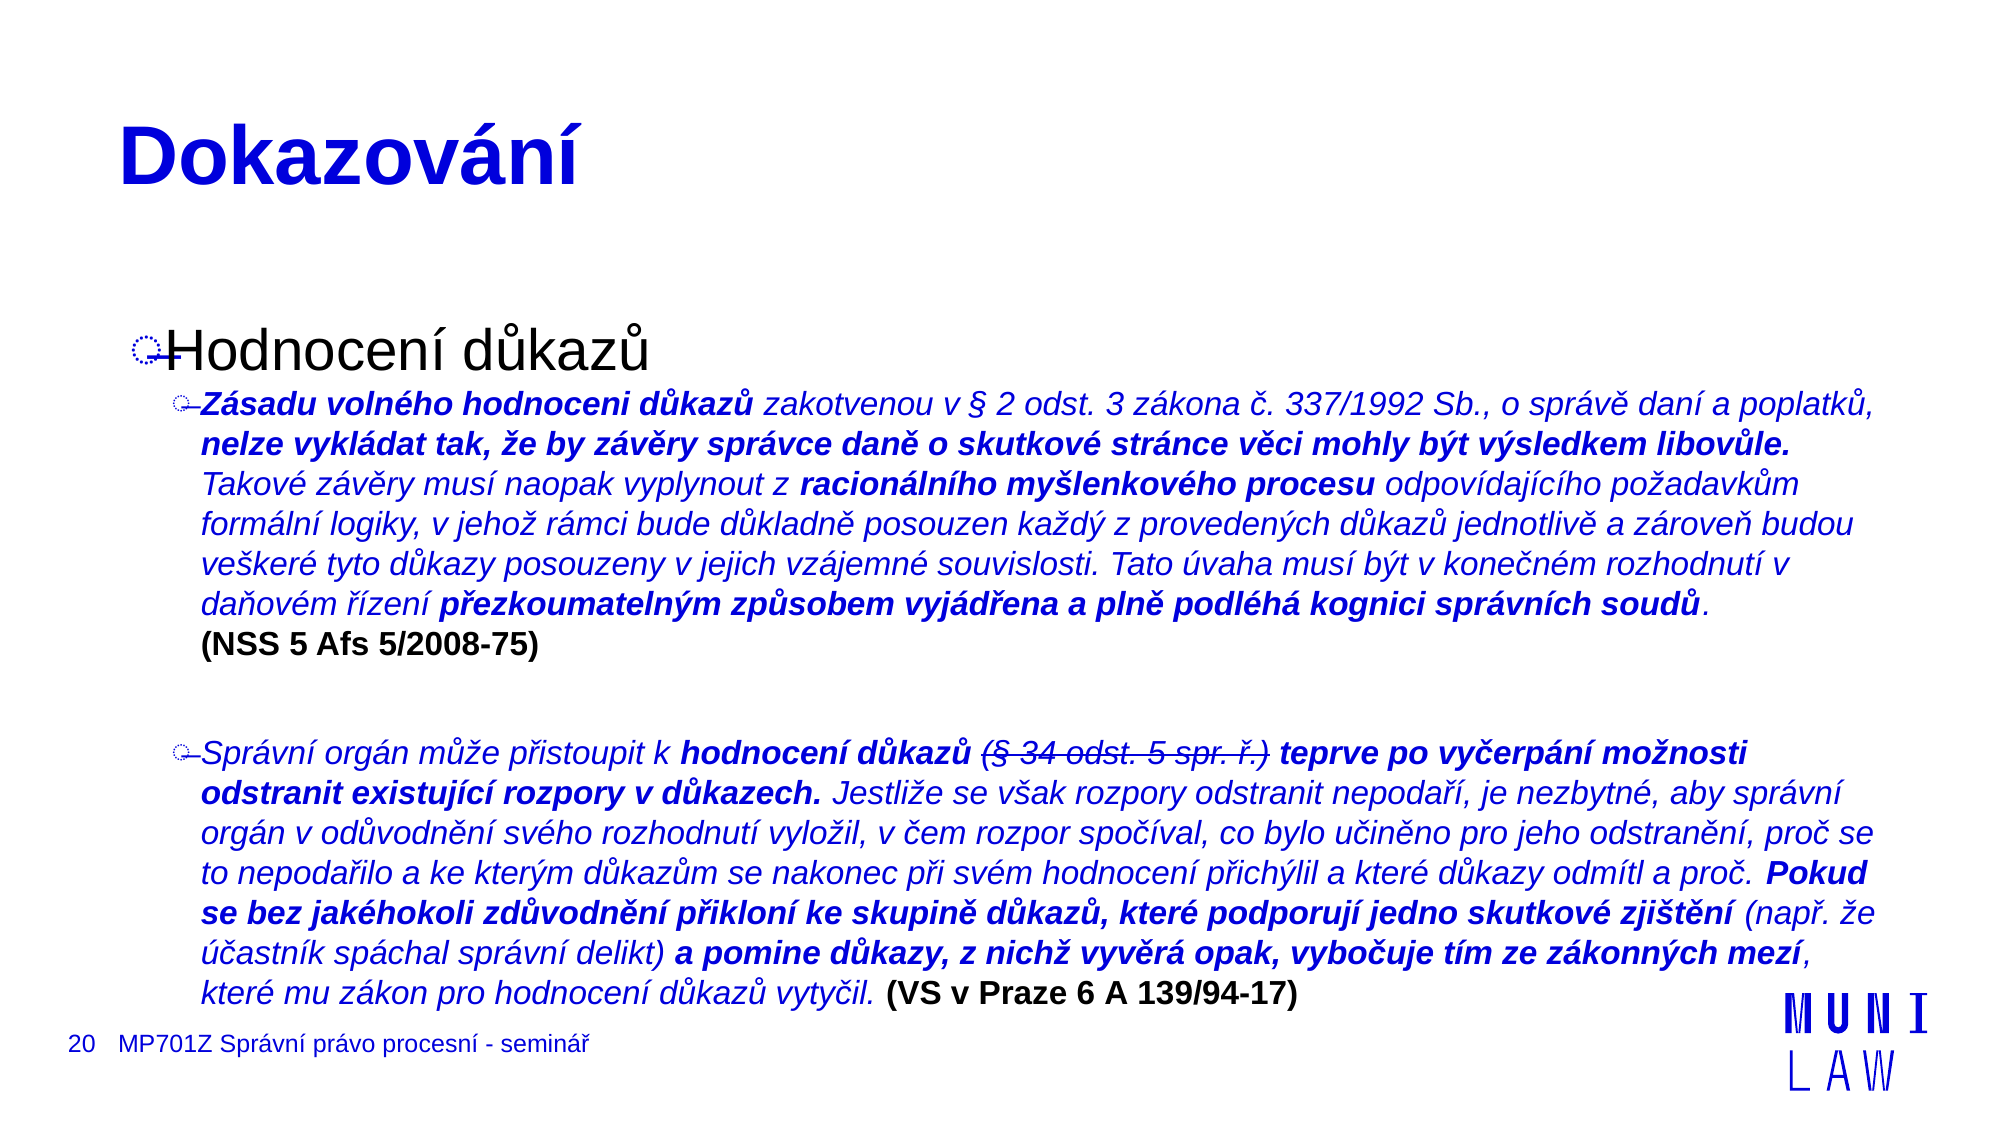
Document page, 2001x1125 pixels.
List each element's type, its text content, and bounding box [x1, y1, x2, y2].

title Dokazování [118, 118, 1883, 193]
footer MP701Z Správní právo procesní - seminář [118, 1021, 1418, 1063]
list Hodnocení důkazů Zásadu volného hodnoceni důkazů zakotvenou v § 2 odst. 3 zákona č. 337/1992 Sb., o správě daní a poplatků, nelze vykládat tak, že by závěry správce daně o skutkové stránce věci mohly být výsledkem libovůle. Takové závěry musí naopak vyplynout z racionálního myšlenkového procesu odpovídajícího požadavkům formální logiky, v jehož rámci bude důkladně posouzen každý z provedených důkazů jednotlivě a zároveň budou veškeré tyto důkazy posouzeny v jejich vzájemné souvislosti. Tato úvaha musí být v konečném rozhodnutí v daňovém řízení přezkoumatelným způsobem vyjádřena a plně podléhá kognici správních soudů. (NSS 5 Afs 5/2008-75) Správní orgán může přistoupit k hodnocení důkazů (§ 34 odst. 5 spr. ř.) teprve po vyčerpání možnosti odstranit existující rozpory v důkazech. Jestliže se však rozpory odstranit nepodaří, je nezbytné, aby správní orgán v odůvodnění svého rozhodnutí vyložil, v čem rozpor spočíval, co bylo učiněno pro jeho odstranění, proč se to nepodařilo a ke kterým důkazům se nakonec při svém hodnocení přichýlil a které důkazy odmítl a proč. Pokud se bez jakéhokoli zdůvodnění přikloní ke skupině důkazů, které podporují jedno skutkové zjištění (např. že účastník spáchal správní delikt) a pomine důkazy, z nichž vyvěrá opak, vybočuje tím ze zákonných mezí, které mu zákon pro hodnocení důkazů vytyčil. (VS v Praze 6 A 139/94-17) [118, 277, 1883, 957]
slide_number 20 [67, 1021, 110, 1063]
